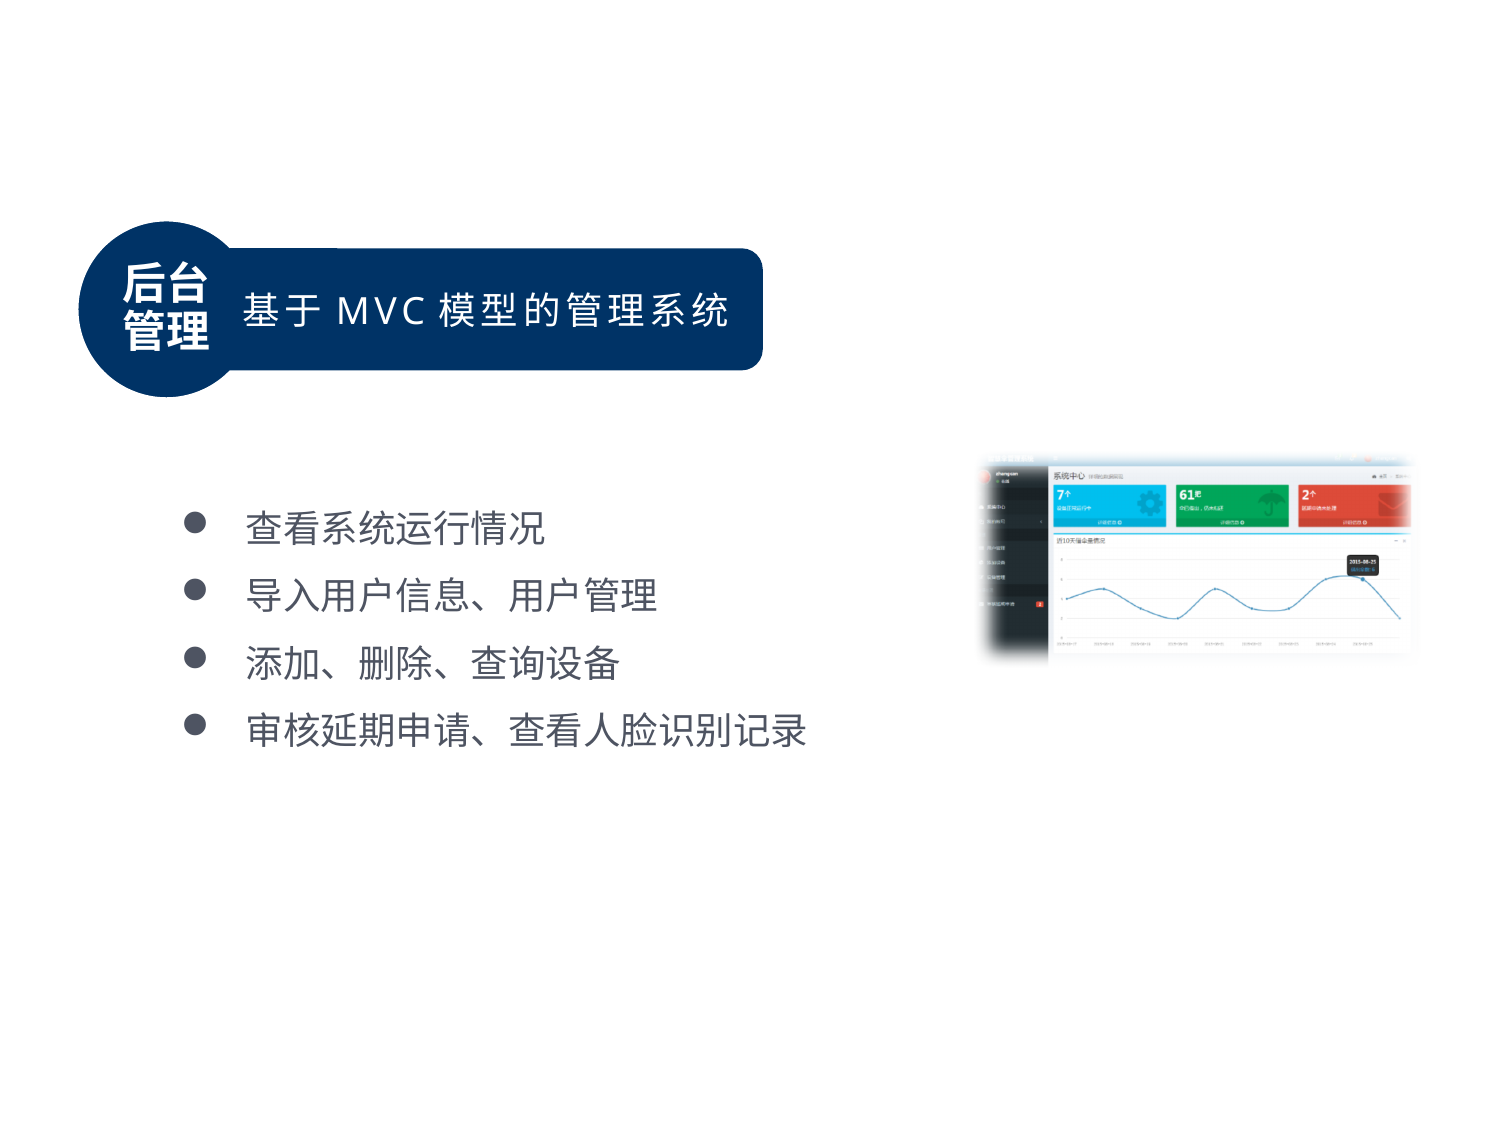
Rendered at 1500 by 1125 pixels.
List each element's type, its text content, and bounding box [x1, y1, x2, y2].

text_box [74, 217, 762, 402]
text_box 查看系统运行情况 导入用户信息、用户管理 添加、删除、查询设备 审核延期申请、查看人脸识别记录 [166, 475, 909, 828]
picture [973, 450, 1422, 669]
